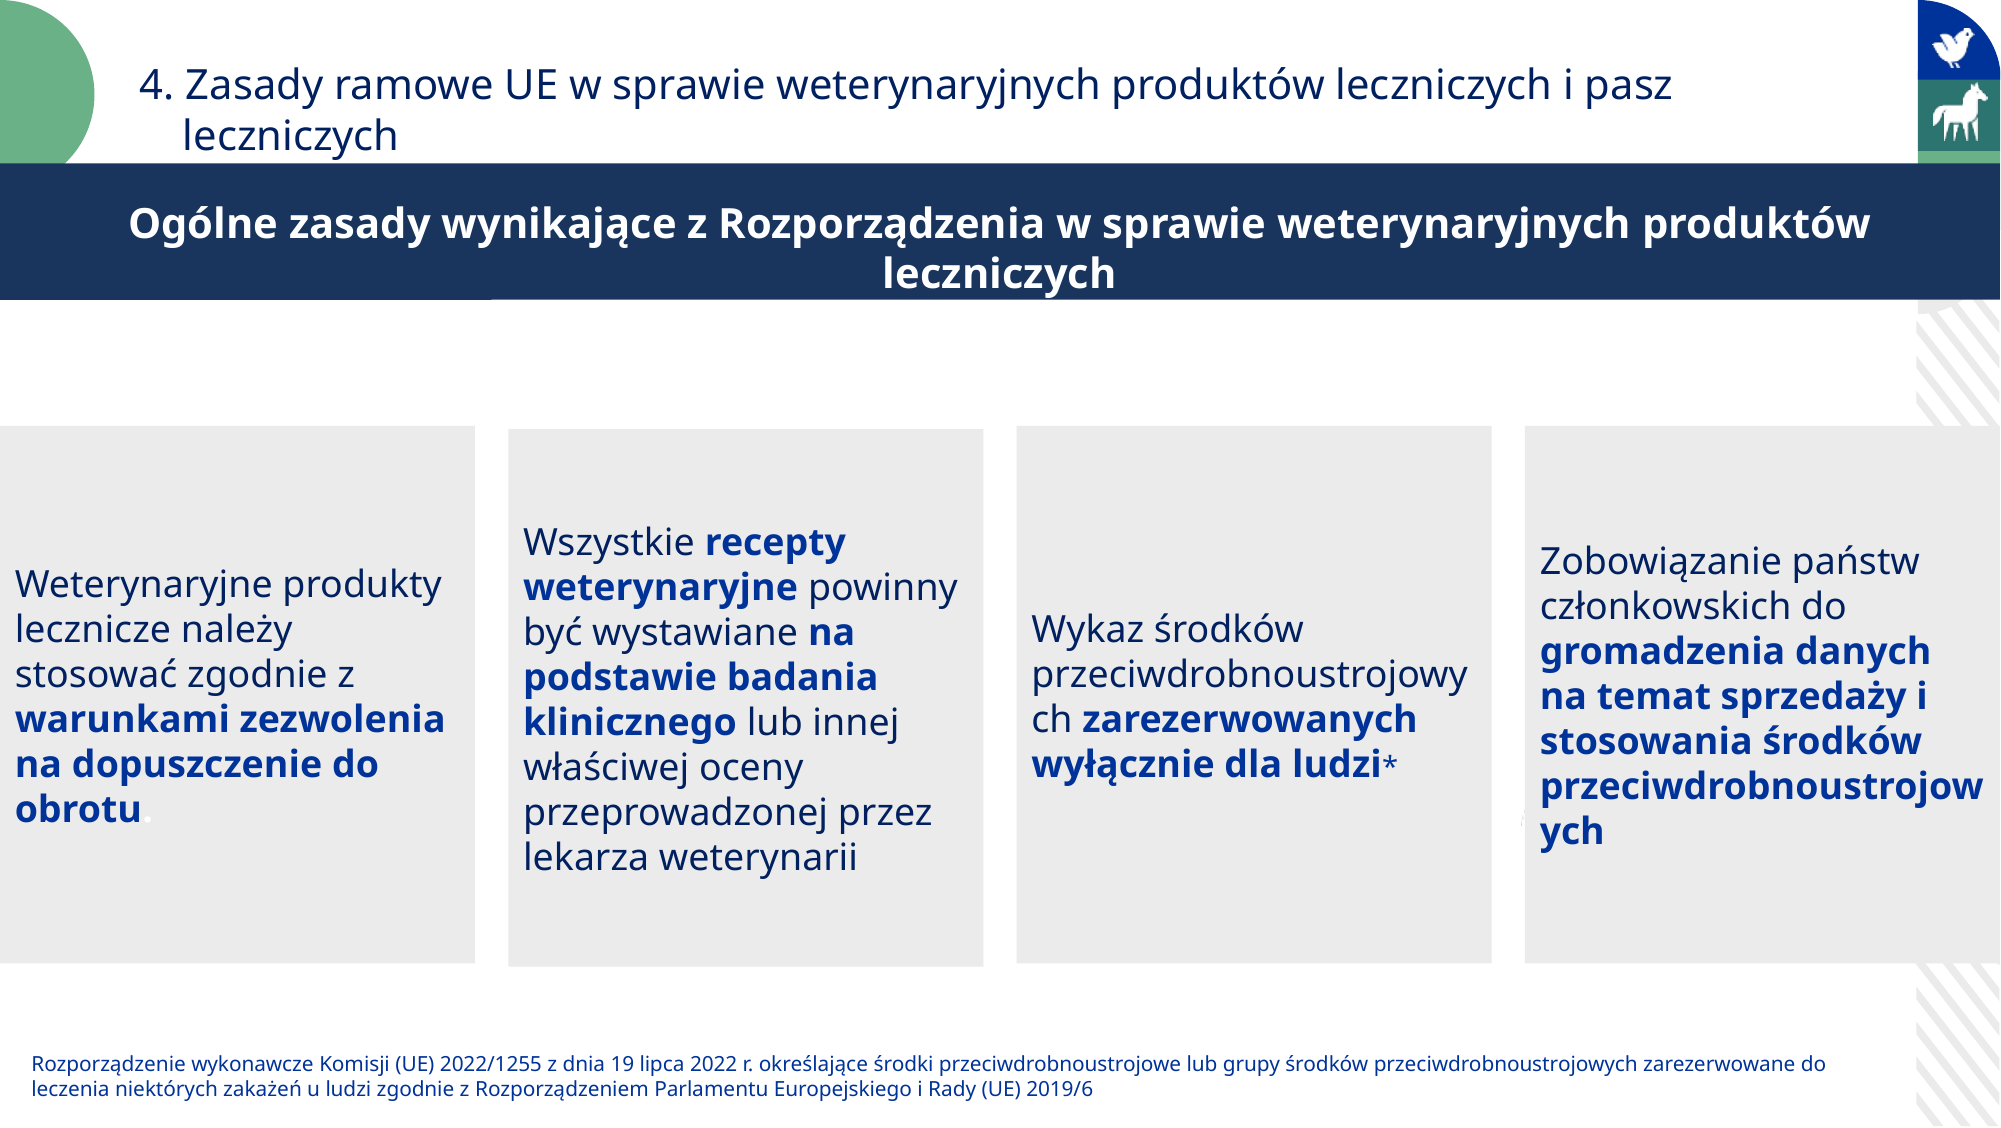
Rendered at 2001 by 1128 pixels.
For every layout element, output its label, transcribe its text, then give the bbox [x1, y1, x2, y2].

text_box Weterynaryjne produkty lecznicze należy stosować zgodnie z warunkami zezwolenia na dopuszczenie do obrotu. [0, 424, 477, 966]
text_box Zobowiązanie państw członkowskich do gromadzenia danych na temat sprzedaży i stosowania środków przeciwdrobnoustrojowych [1523, 424, 2000, 966]
text_box [0, 161, 2000, 302]
list 4. Zasady ramowe UE w sprawie weterynaryjnych produktów leczniczych i pasz leczniczych [125, 51, 1800, 139]
picture [1933, 82, 1988, 141]
text_box Wszystkie recepty weterynaryjne powinny być wystawiane na podstawie badania klinicznego lub innej właściwej oceny przeprowadzonej przez lekarza weterynarii [506, 427, 985, 969]
text_box Rozporządzenie wykonawcze Komisji (UE) 2022/1255 z dnia 19 lipca 2022 r. określające środki przeciwdrobnoustrojowe lub grupy środków przeciwdrobnoustrojowych zarezerwowane do leczenia niektórych zakażeń u ludzi zgodnie z Rozporządzeniem Parlamentu Europejskiego i Rady (UE) 2019/6 [16, 1043, 1863, 1109]
text_box Ogólne zasady wynikające z Rozporządzenia w sprawie weterynaryjnych produktów leczniczych [62, 189, 1938, 326]
picture [1932, 28, 1975, 68]
text_box Wykaz środków przeciwdrobnoustrojowych zarezerwowanych wyłącznie dla ludzi* [1015, 424, 1494, 966]
